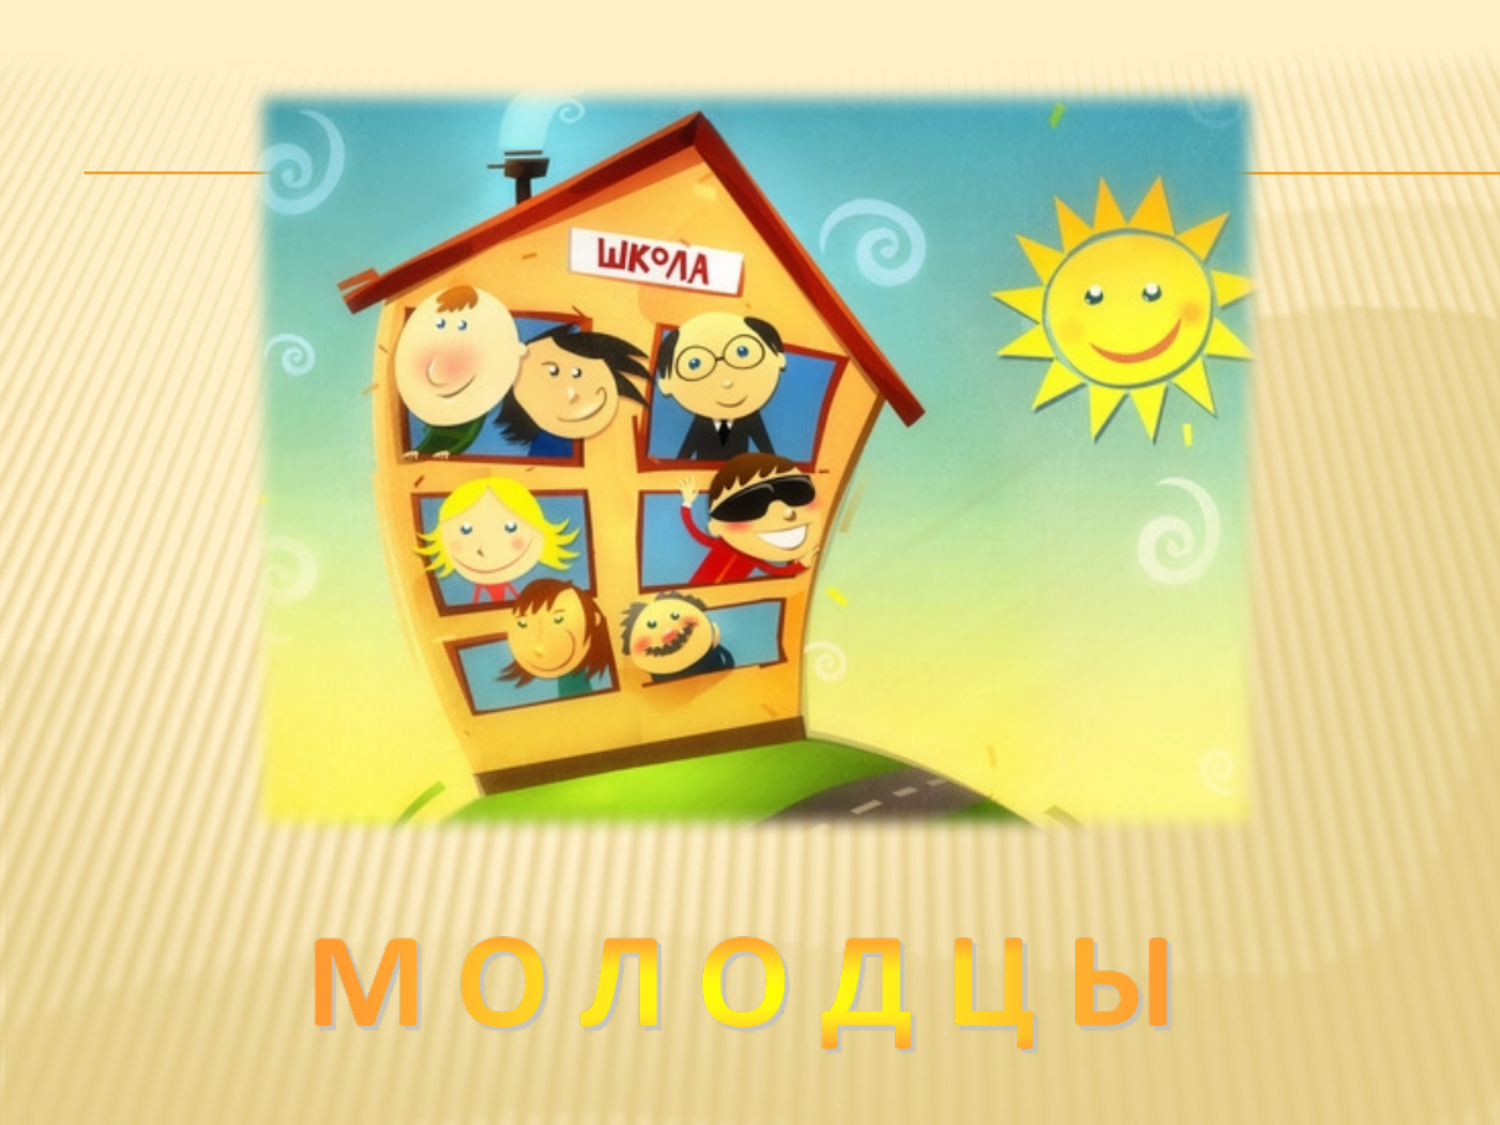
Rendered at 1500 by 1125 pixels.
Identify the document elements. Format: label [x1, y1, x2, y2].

picture [175, 855, 1341, 1125]
picture [245, 81, 1266, 839]
